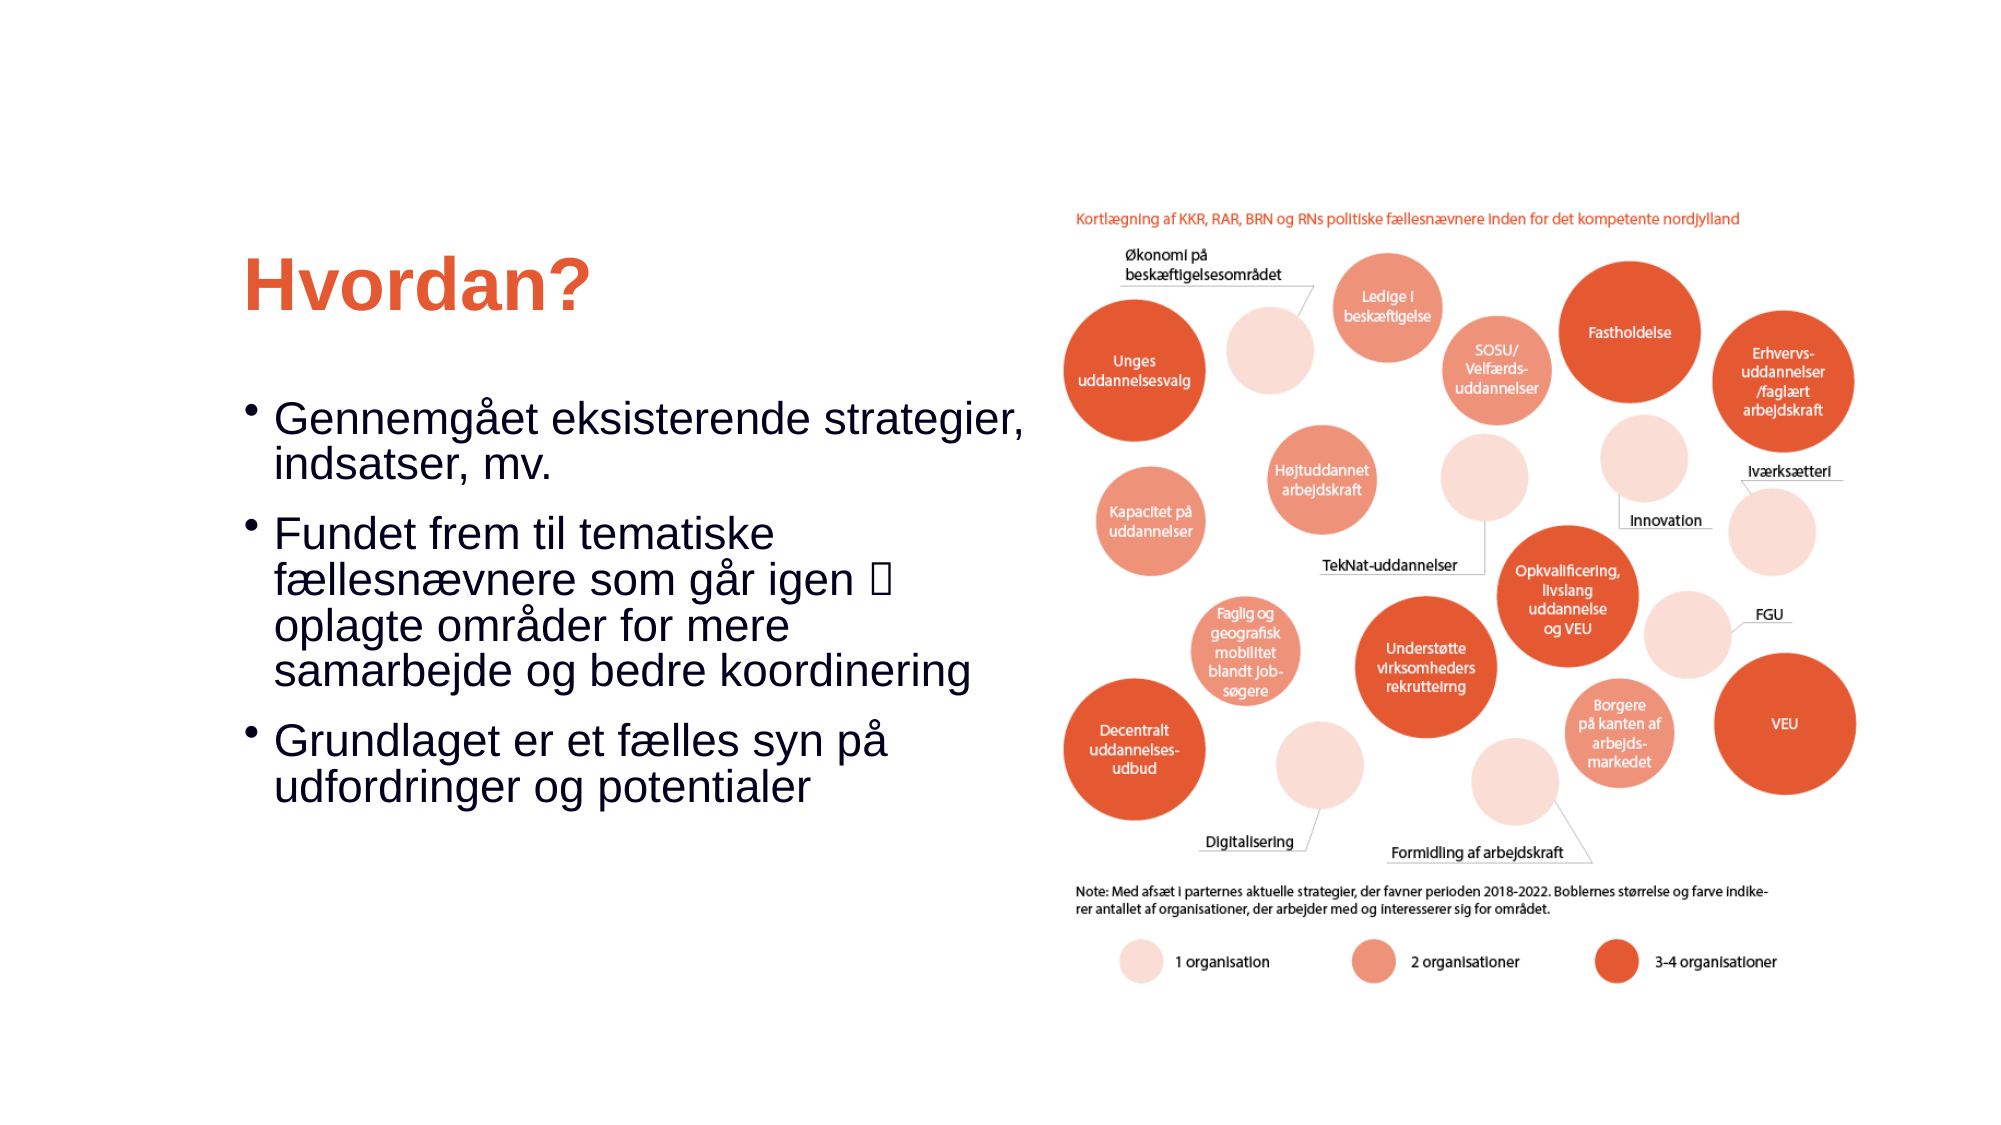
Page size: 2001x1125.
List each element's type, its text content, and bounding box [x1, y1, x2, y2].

list Gennemgået eksisterende strategier, indsatser, mv. Fundet frem til tematiske fællesnævnere som går igen  oplagte områder for mere samarbejde og bedre koordinering Grundlaget er et fælles syn på udfordringer og potentialer [244, 397, 1028, 997]
picture [1045, 191, 1889, 998]
title Hvordan? [244, 231, 1040, 362]
